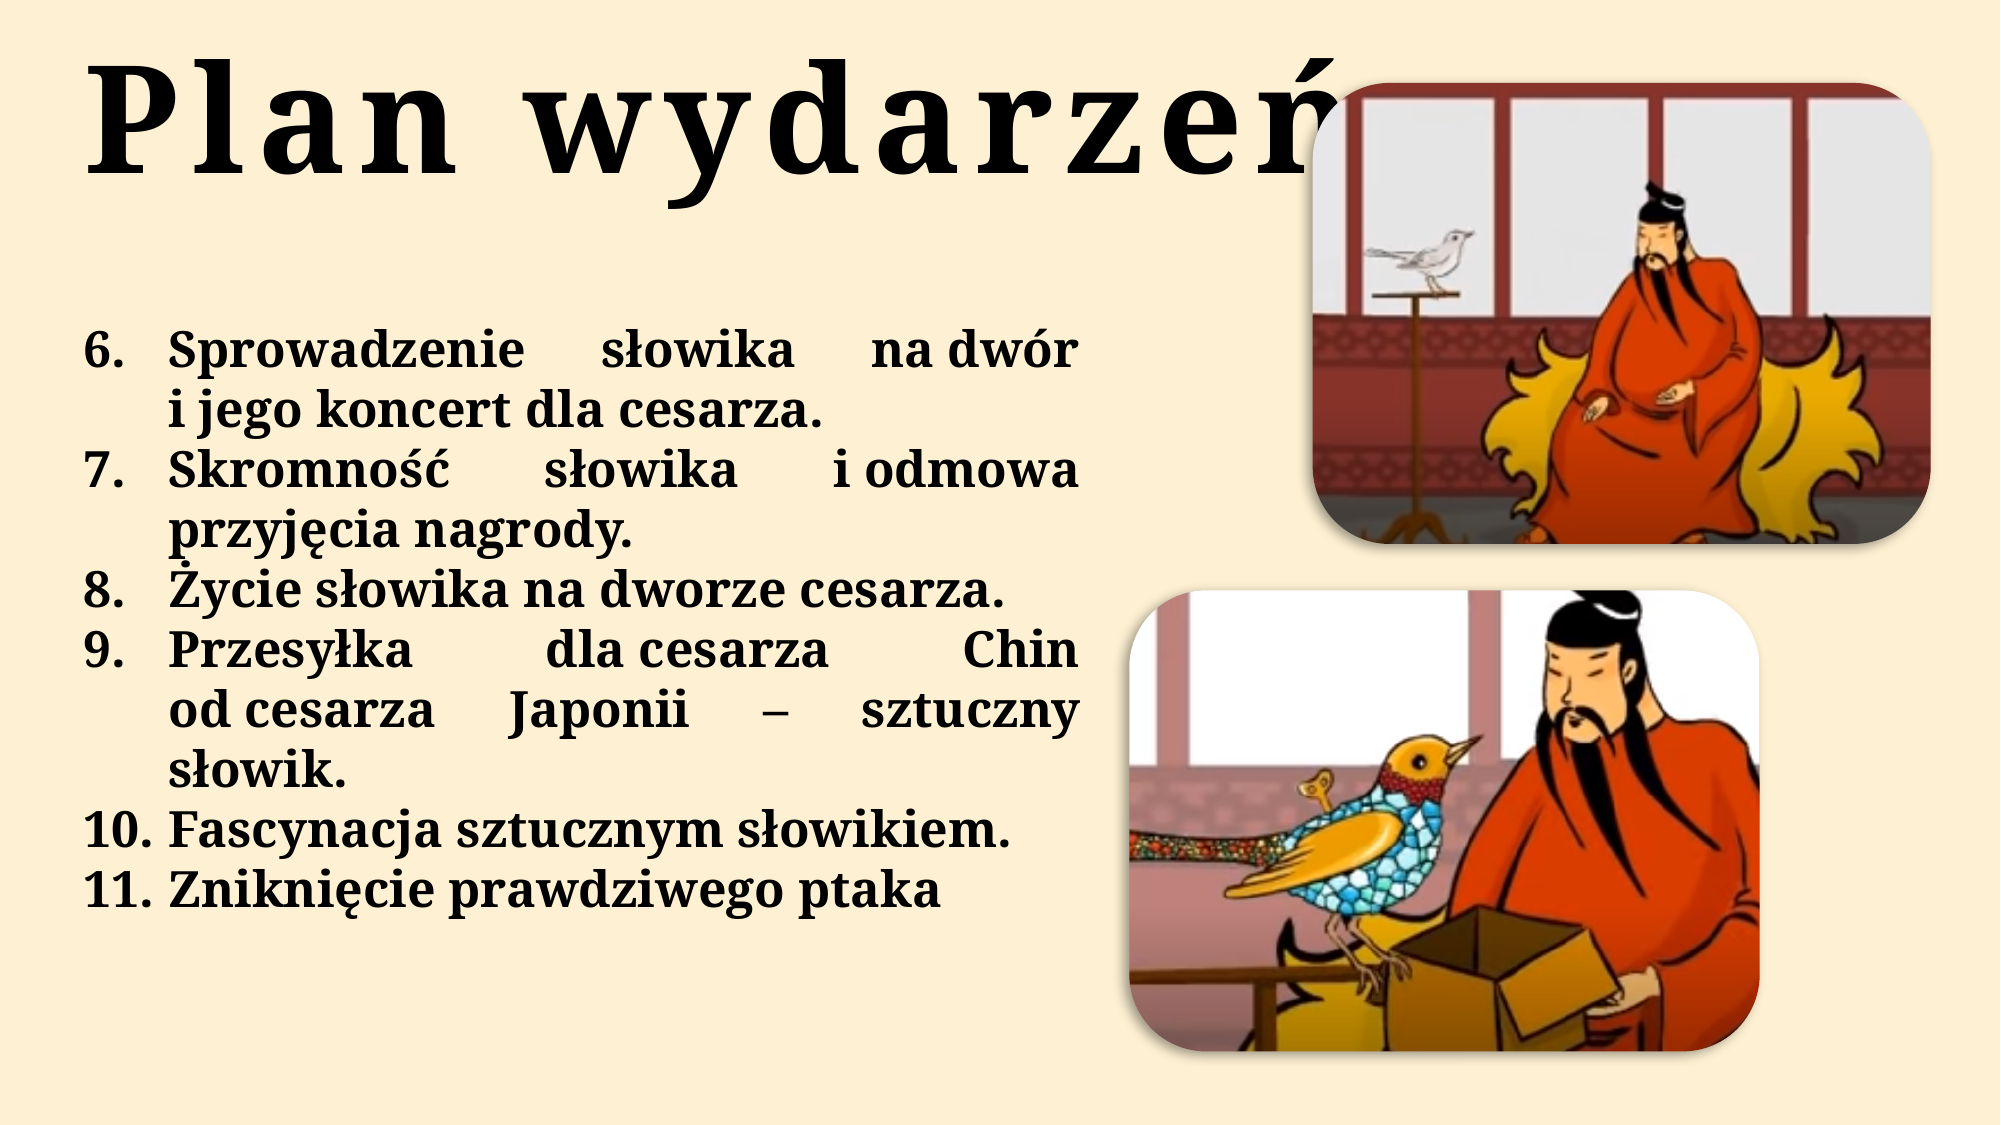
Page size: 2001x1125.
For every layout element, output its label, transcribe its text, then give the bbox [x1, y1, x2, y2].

picture [1312, 82, 1931, 544]
title Plan wydarzeń [69, 16, 1795, 234]
text_box Sprowadzenie słowika na dwór i jego koncert dla cesarza. Skromność słowika i odmowa przyjęcia nagrody. Życie słowika na dworze cesarza. Przesyłka dla cesarza Chin od cesarza Japonii – sztuczny słowik. Fascynacja sztucznym słowikiem. Zniknięcie prawdziwego ptaka [69, 310, 1096, 925]
picture [1129, 590, 1760, 1052]
